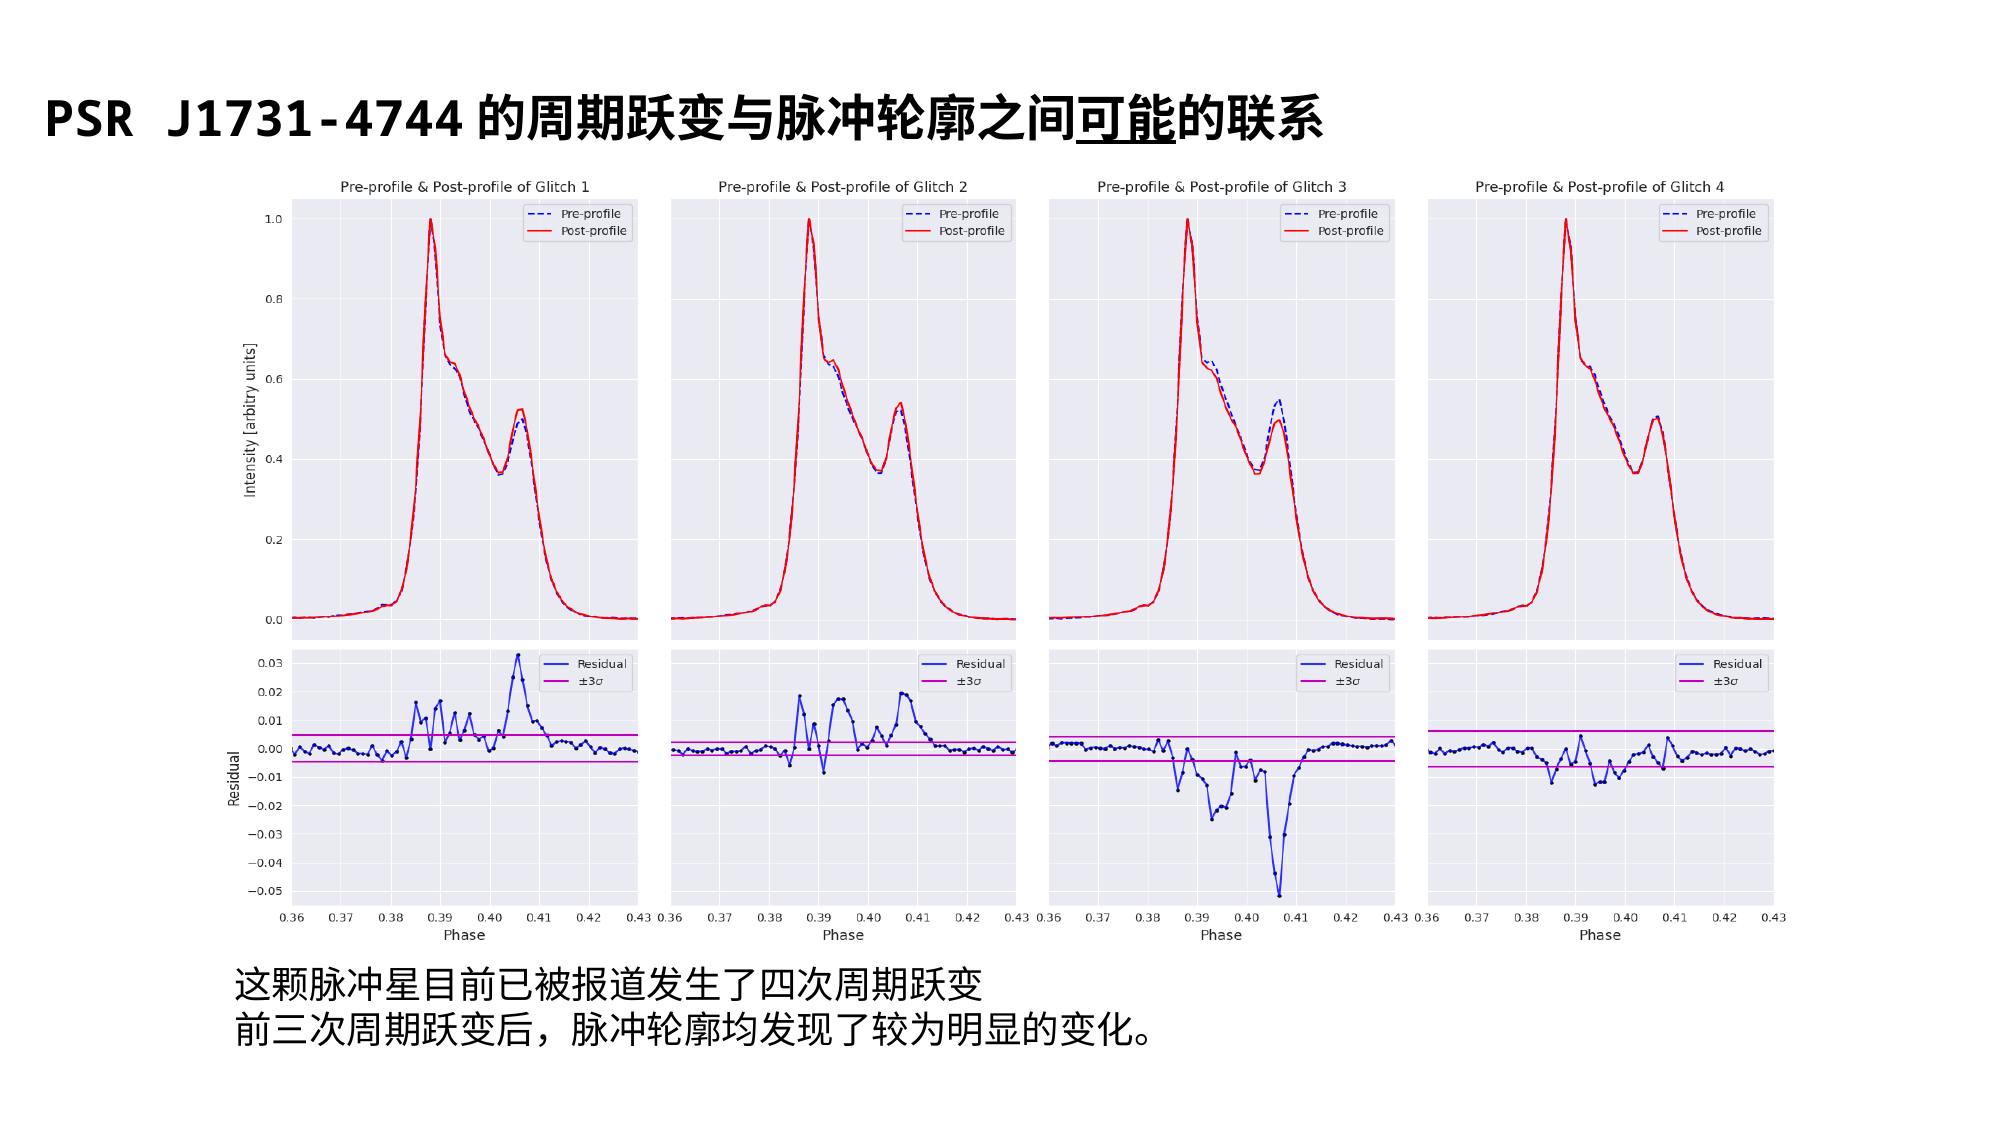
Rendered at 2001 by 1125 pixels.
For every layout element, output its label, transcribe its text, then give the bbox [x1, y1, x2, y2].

text_box 这颗脉冲星目前已被报道发生了四次周期跃变 前三次周期跃变后，脉冲轮廓均发现了较为明显的变化。 [219, 964, 1335, 1059]
title PSR J1731-4744的周期跃变与脉冲轮廓之间可能的联系 [29, 11, 1755, 230]
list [212, 161, 1789, 964]
